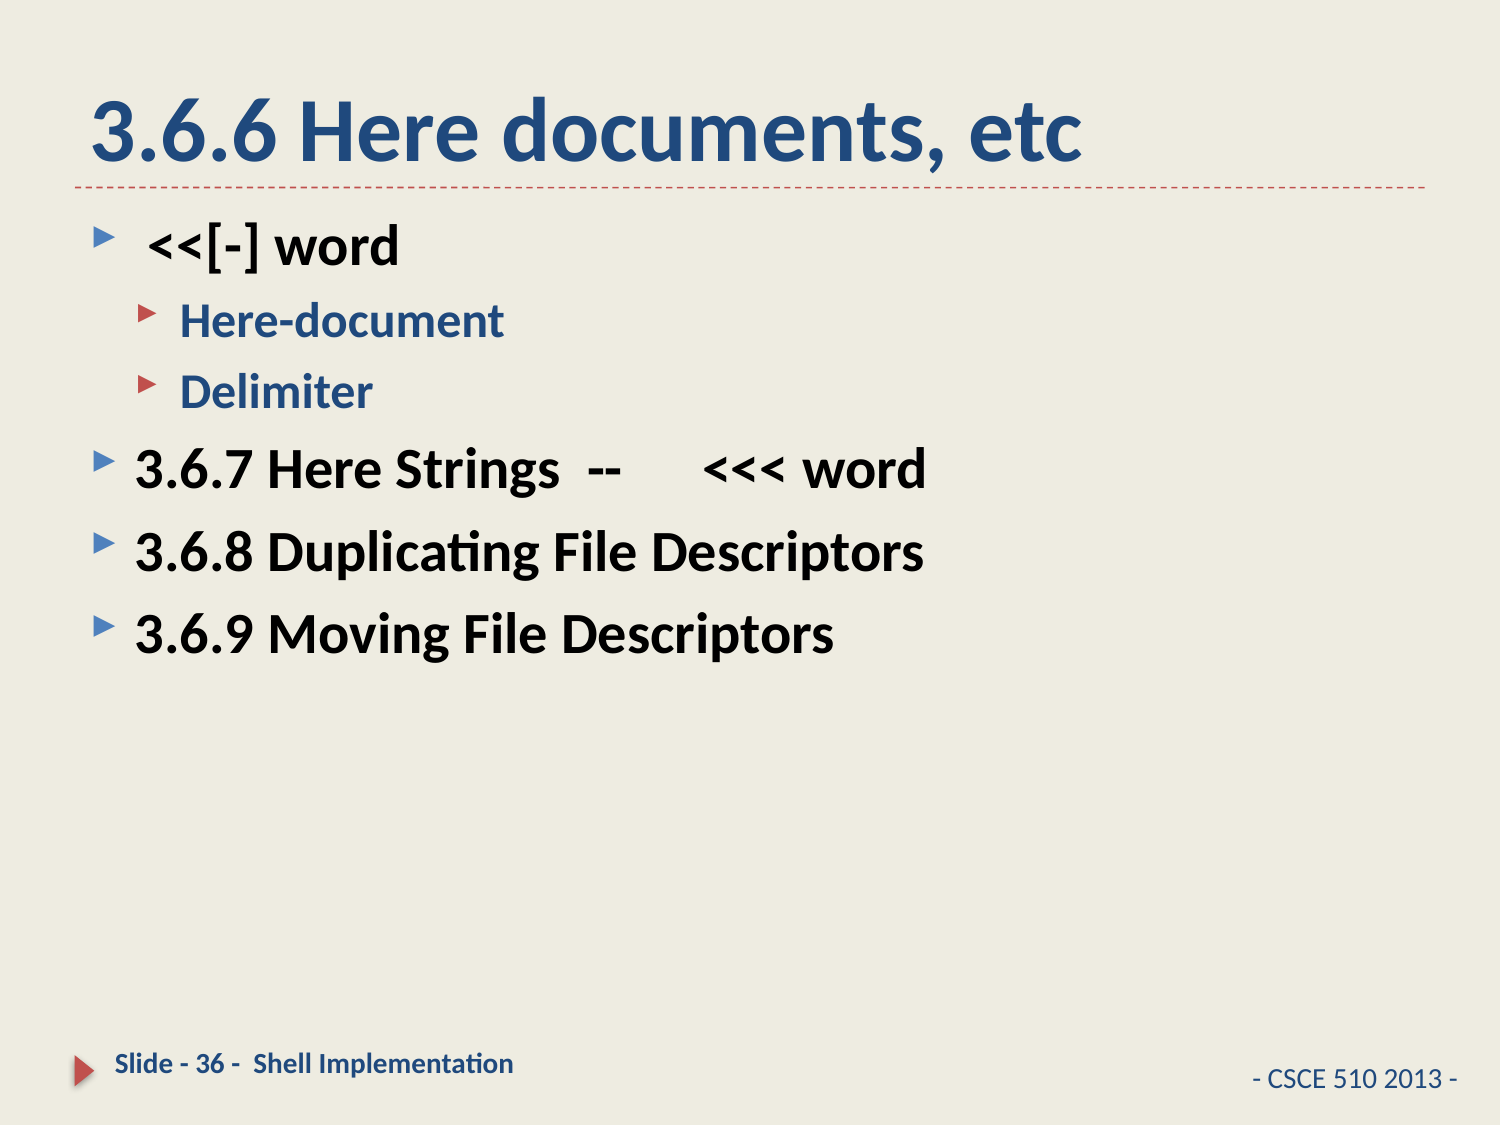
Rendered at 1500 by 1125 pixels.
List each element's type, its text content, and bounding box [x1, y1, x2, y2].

slide_number - CSCE 510 2013 - [1237, 1052, 1488, 1113]
list <<[-] word Here-document Delimiter 3.6.7 Here Strings -- <<< word 3.6.8 Duplicating File Descriptors 3.6.9 Moving File Descriptors [75, 200, 1425, 1010]
title 3.6.6 Here documents, etc [75, 24, 1425, 188]
slide_number Slide - 36 - Shell Implementation [99, 1037, 538, 1098]
